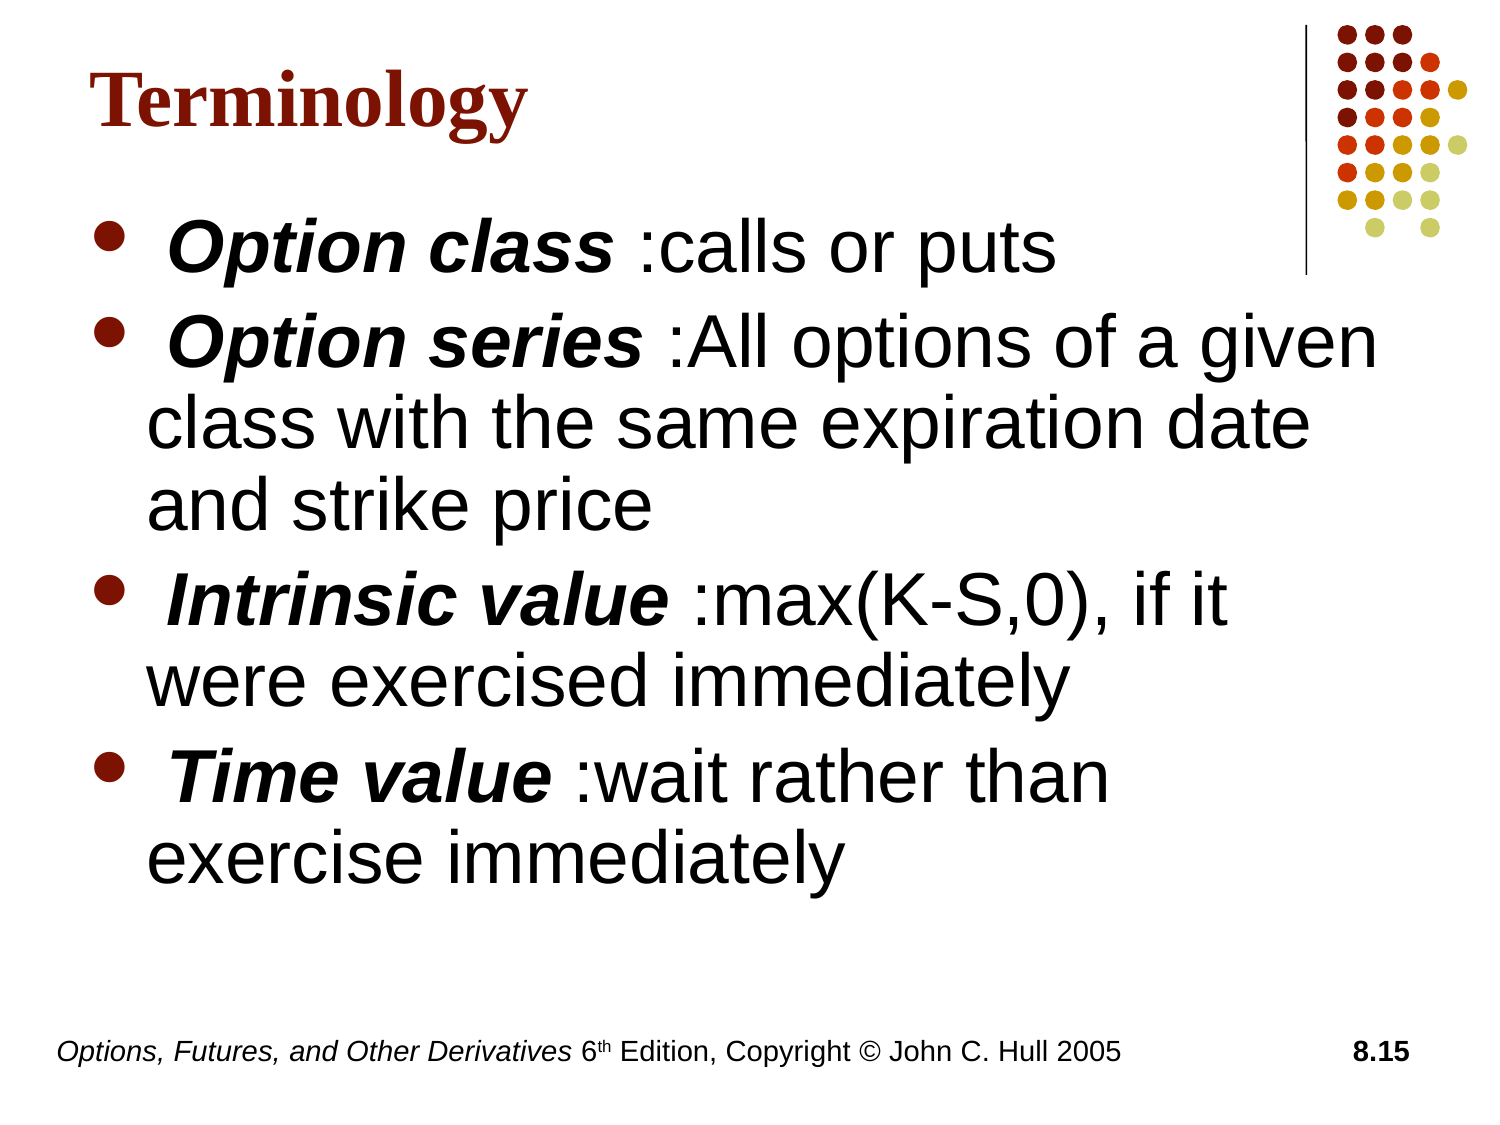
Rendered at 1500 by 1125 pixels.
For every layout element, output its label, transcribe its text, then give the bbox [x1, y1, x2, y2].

slide_number 8.15 [1074, 1024, 1426, 1101]
title Terminology [74, 19, 1313, 199]
footer Options, Futures, and Other Derivatives 6th Edition, Copyright © John C. Hull 2005 [40, 1024, 1074, 1101]
list Option class :calls or puts Option series :All options of a given class with the same expiration date and strike price Intrinsic value :max(K-S,0), if it were exercised immediately Time value :wait rather than exercise immediately [74, 199, 1401, 938]
